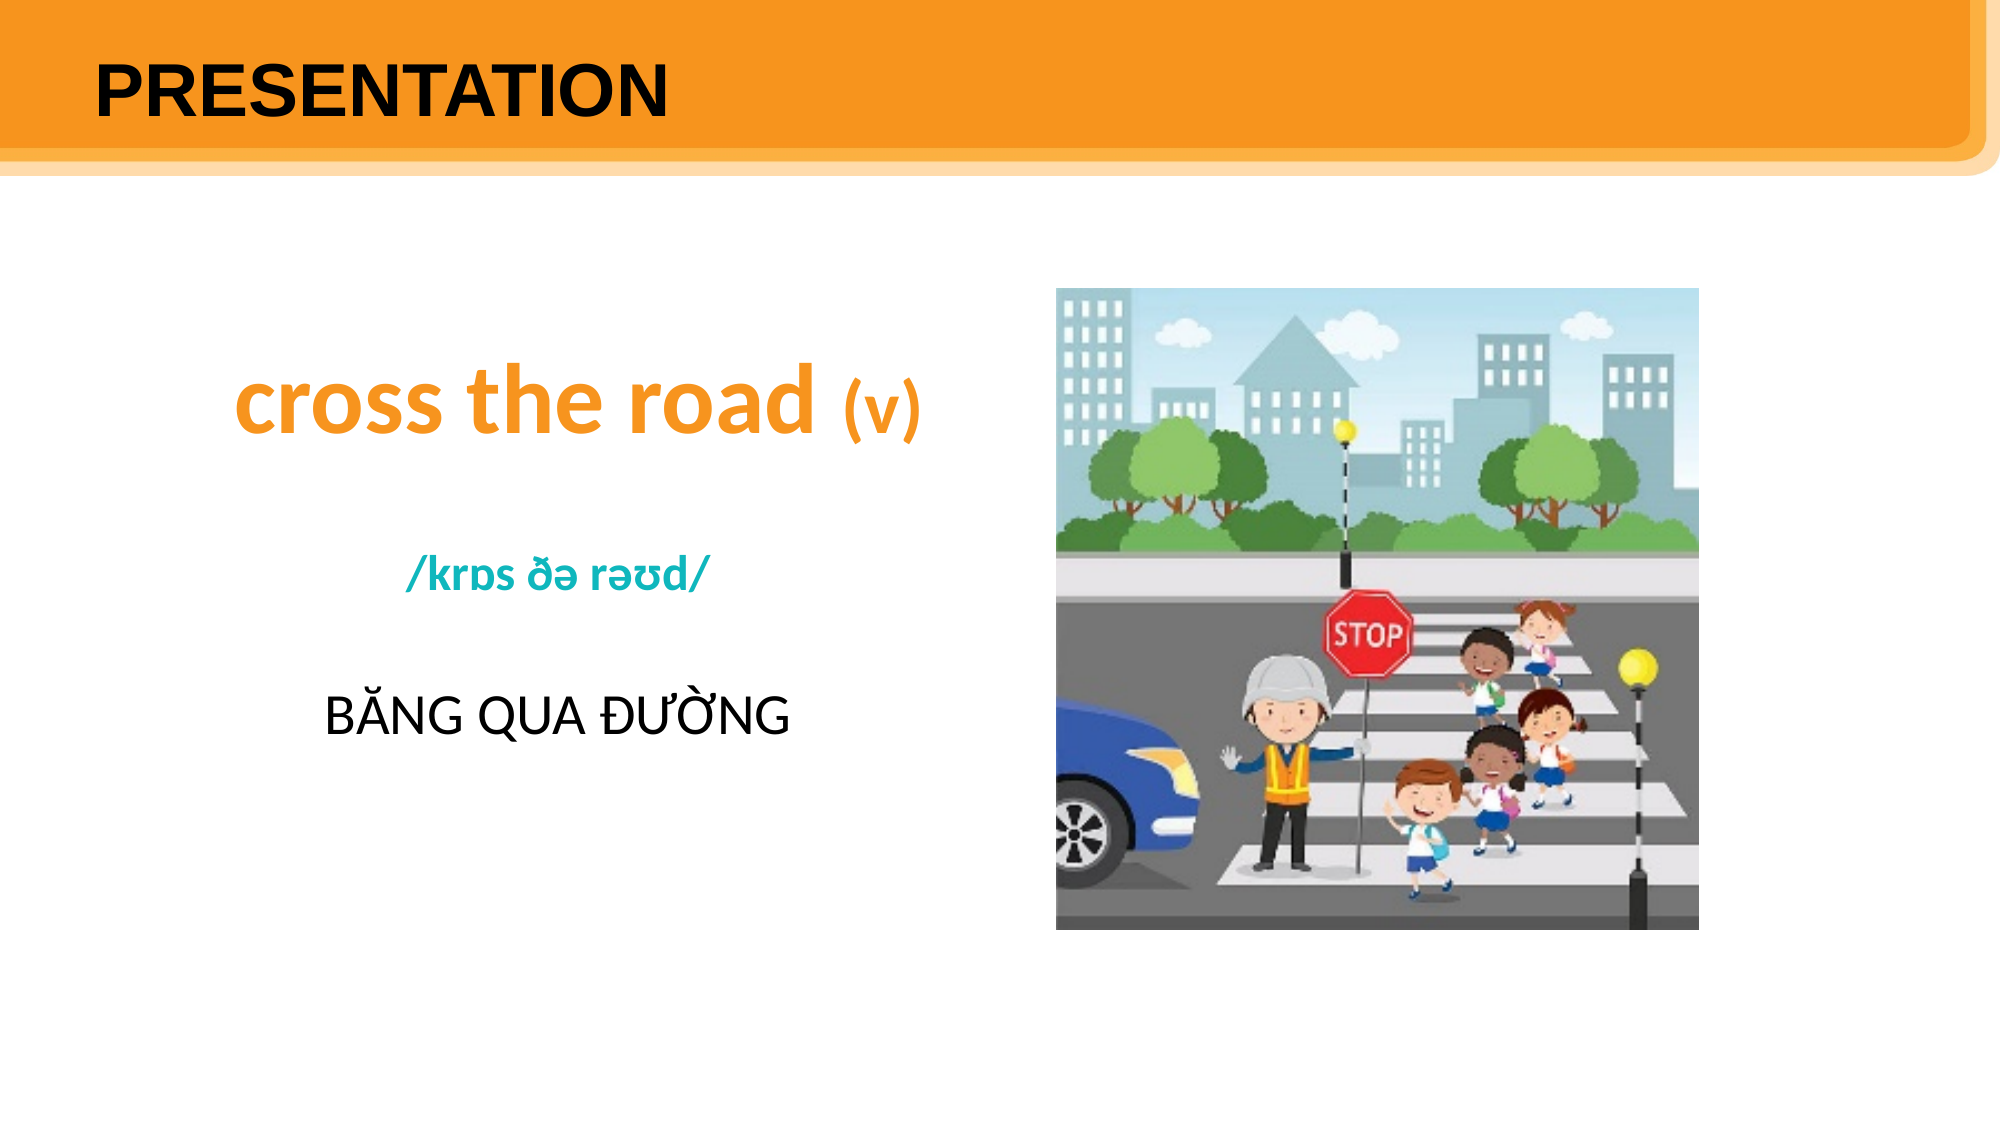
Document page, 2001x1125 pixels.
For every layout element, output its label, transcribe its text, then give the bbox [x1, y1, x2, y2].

picture [1056, 288, 1699, 931]
text_box /krɒs ðə rəʊd/ [391, 533, 726, 609]
text_box cross the road (v) [150, 332, 1009, 441]
text_box BĂNG QUA ĐƯỜNG [226, 668, 891, 754]
picture [0, 0, 2000, 177]
